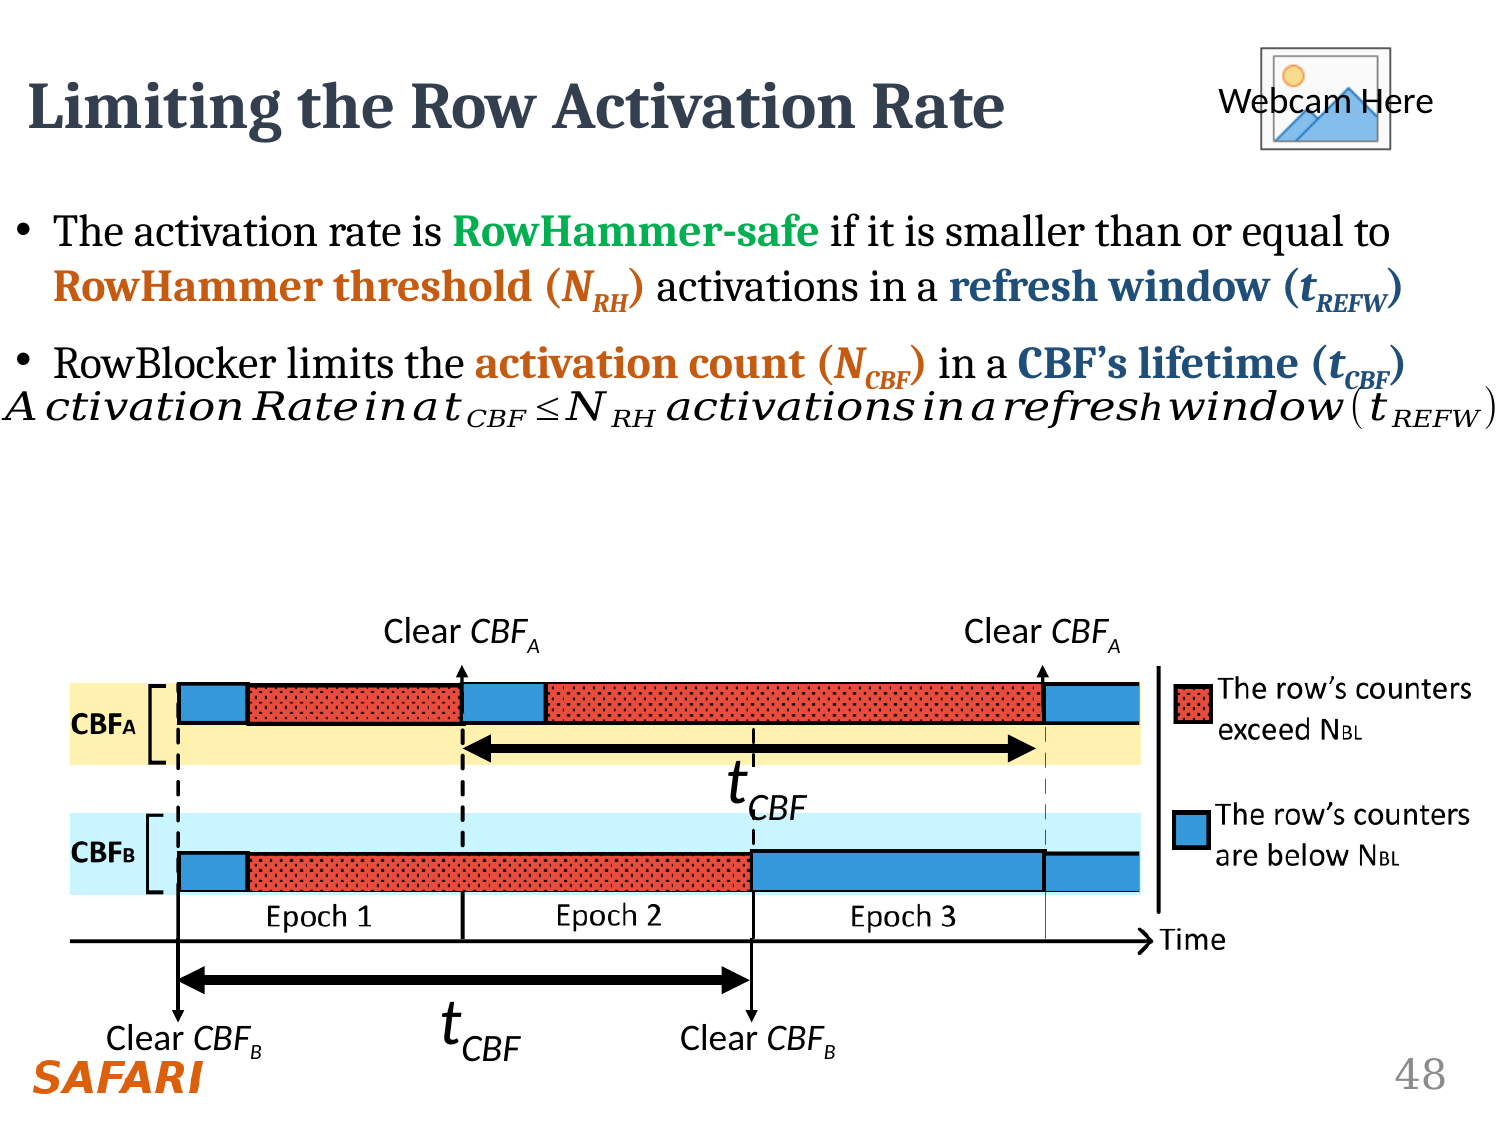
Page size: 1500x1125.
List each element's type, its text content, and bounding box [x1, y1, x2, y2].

title Limiting the Row Activation Rate [12, 8, 1147, 196]
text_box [85, 938, 857, 1066]
list The activation rate is RowHammer-safe if it is smaller than or equal to RowHammer threshold (NRH) activations in a refresh window (tREFW) RowBlocker limits the activation count (NCBF) in a CBF’s lifetime (tCBF) [0, 199, 1500, 1043]
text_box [363, 599, 1141, 714]
picture [31, 1051, 209, 1104]
picture [1152, 0, 1500, 198]
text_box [462, 729, 1036, 826]
picture [69, 657, 1476, 1004]
